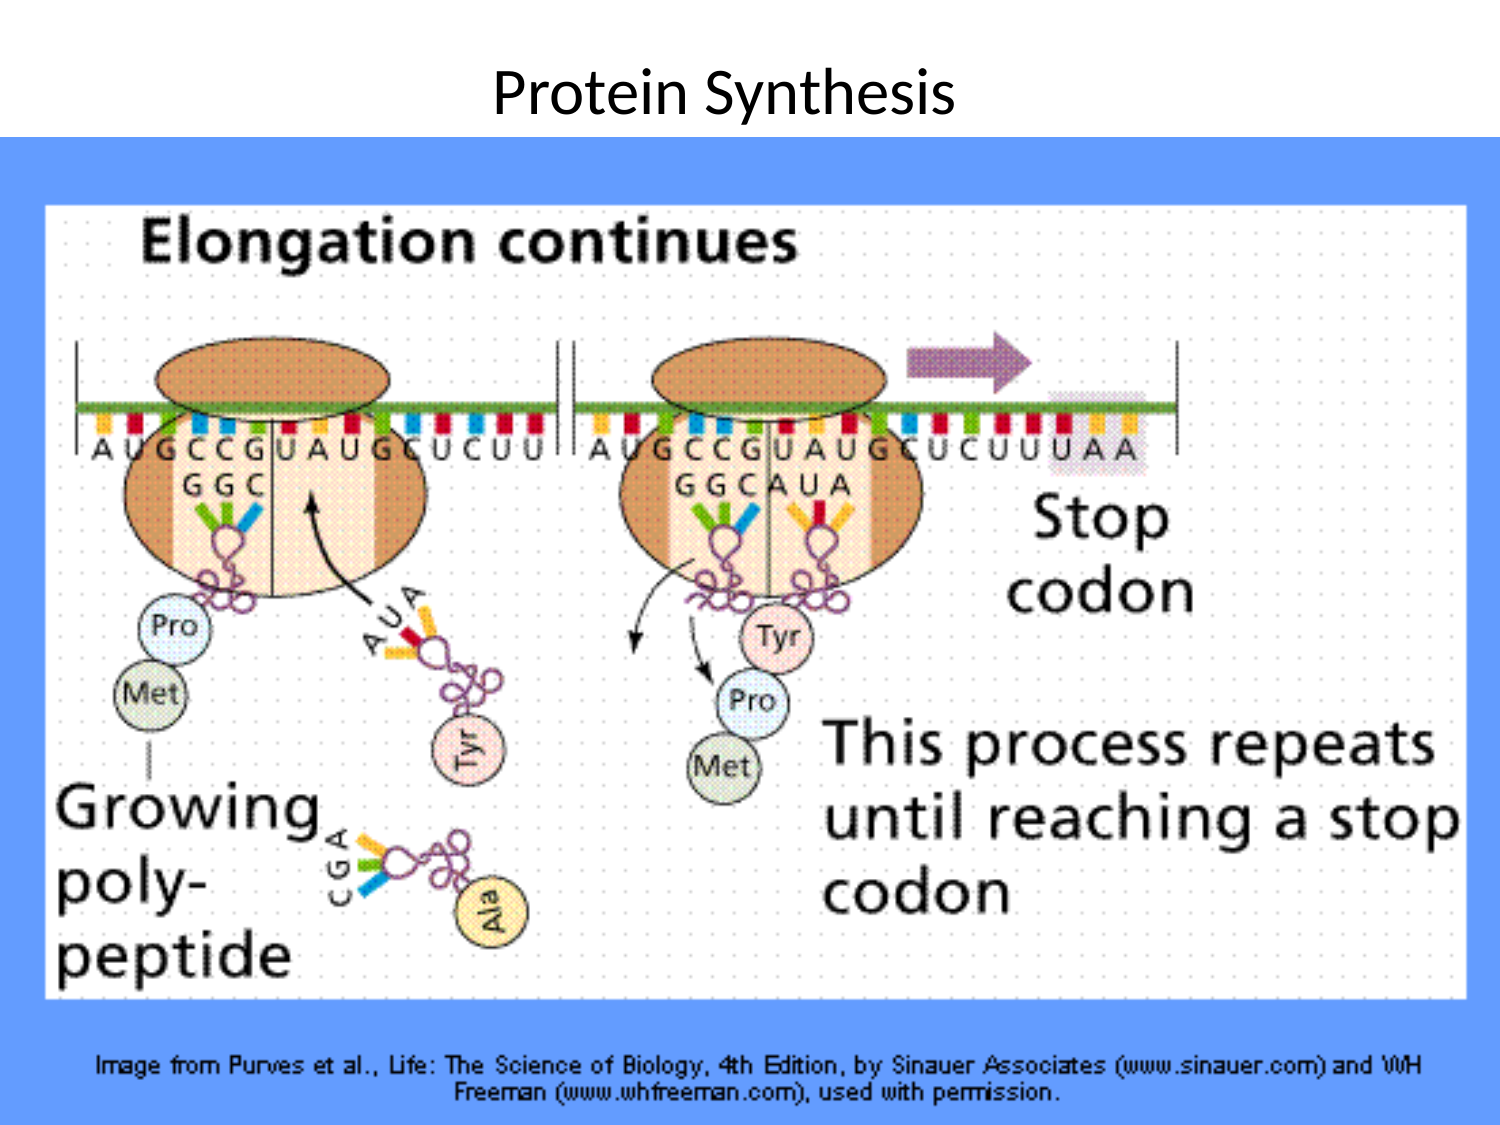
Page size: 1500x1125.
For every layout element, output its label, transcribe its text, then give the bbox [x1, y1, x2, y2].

picture [0, 137, 1500, 1125]
title Protein Synthesis [87, 37, 1363, 135]
